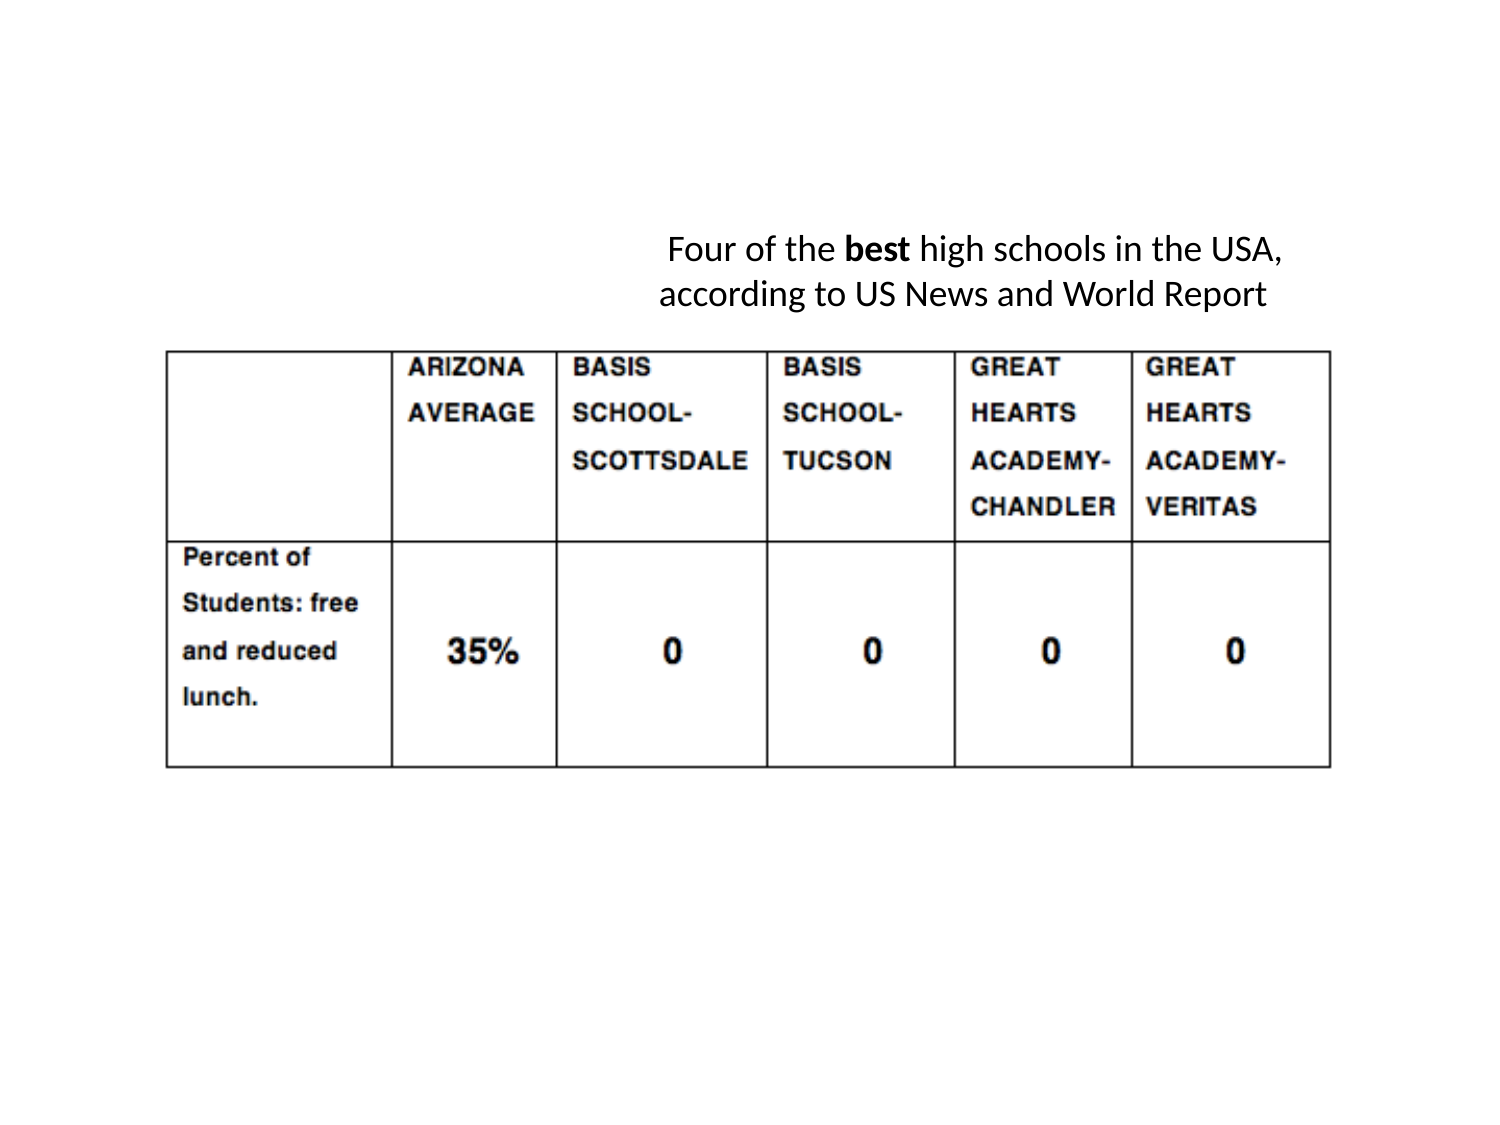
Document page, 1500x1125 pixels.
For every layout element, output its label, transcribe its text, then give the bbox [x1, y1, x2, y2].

text_box Four of the best high schools in the USA, according to US News and World Report [567, 216, 1327, 346]
picture [158, 347, 1340, 778]
